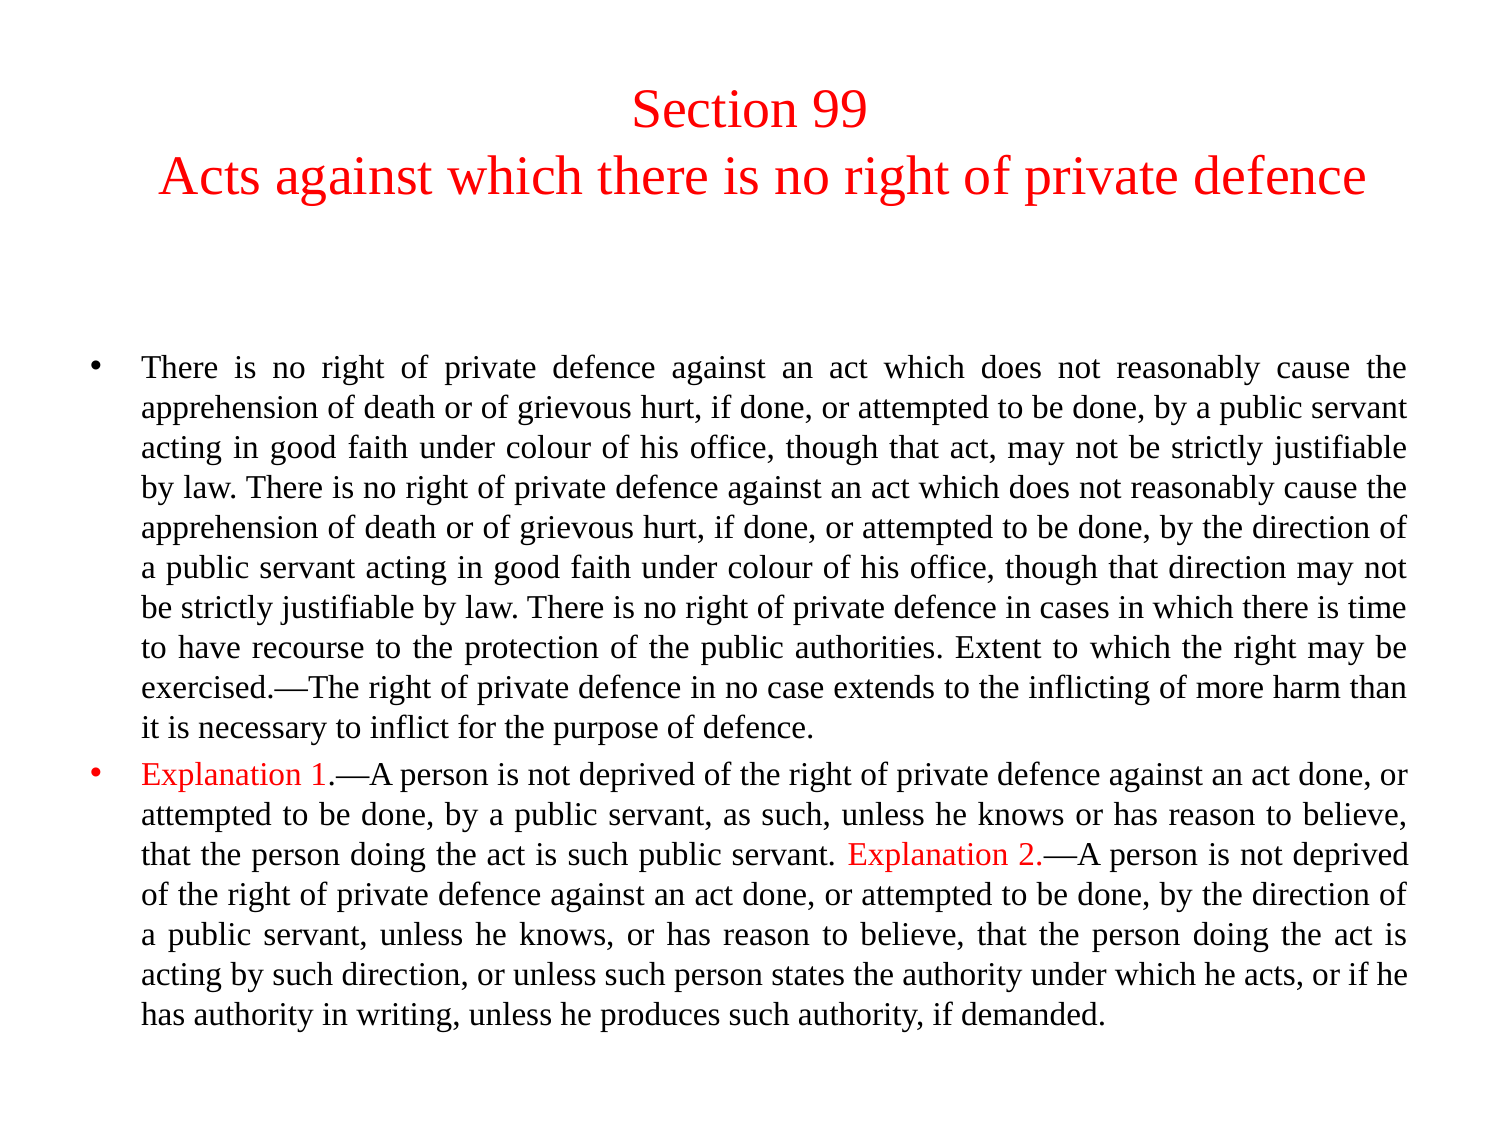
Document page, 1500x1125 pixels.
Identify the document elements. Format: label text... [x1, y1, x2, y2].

list There is no right of private defence against an act which does not reasonably cause the apprehension of death or of grievous hurt, if done, or attempted to be done, by a public servant acting in good faith under colour of his office, though that act, may not be strictly justifiable by law. There is no right of private defence against an act which does not reasonably cause the apprehension of death or of grievous hurt, if done, or attempted to be done, by the direction of a public servant acting in good faith under colour of his office, though that direction may not be strictly justifiable by law. There is no right of private defence in cases in which there is time to have recourse to the protection of the public authorities. Extent to which the right may be exercised.—The right of private defence in no case extends to the inflicting of more harm than it is necessary to inflict for the purpose of defence. Explanation 1.—A person is not deprived of the right of private defence against an act done, or attempted to be done, by a public servant, as such, unless he knows or has reason to believe, that the person doing the act is such public servant. Explanation 2.—A person is not deprived of the right of private defence against an act done, or attempted to be done, by the direction of a public servant, unless he knows, or has reason to believe, that the person doing the act is acting by such direc­tion, or unless such person states the authority under which he acts, or if he has authority in writing, unless he produces such authority, if demanded. [75, 337, 1425, 1088]
title Section 99 Acts against which there is no right of private defence [75, 45, 1425, 233]
